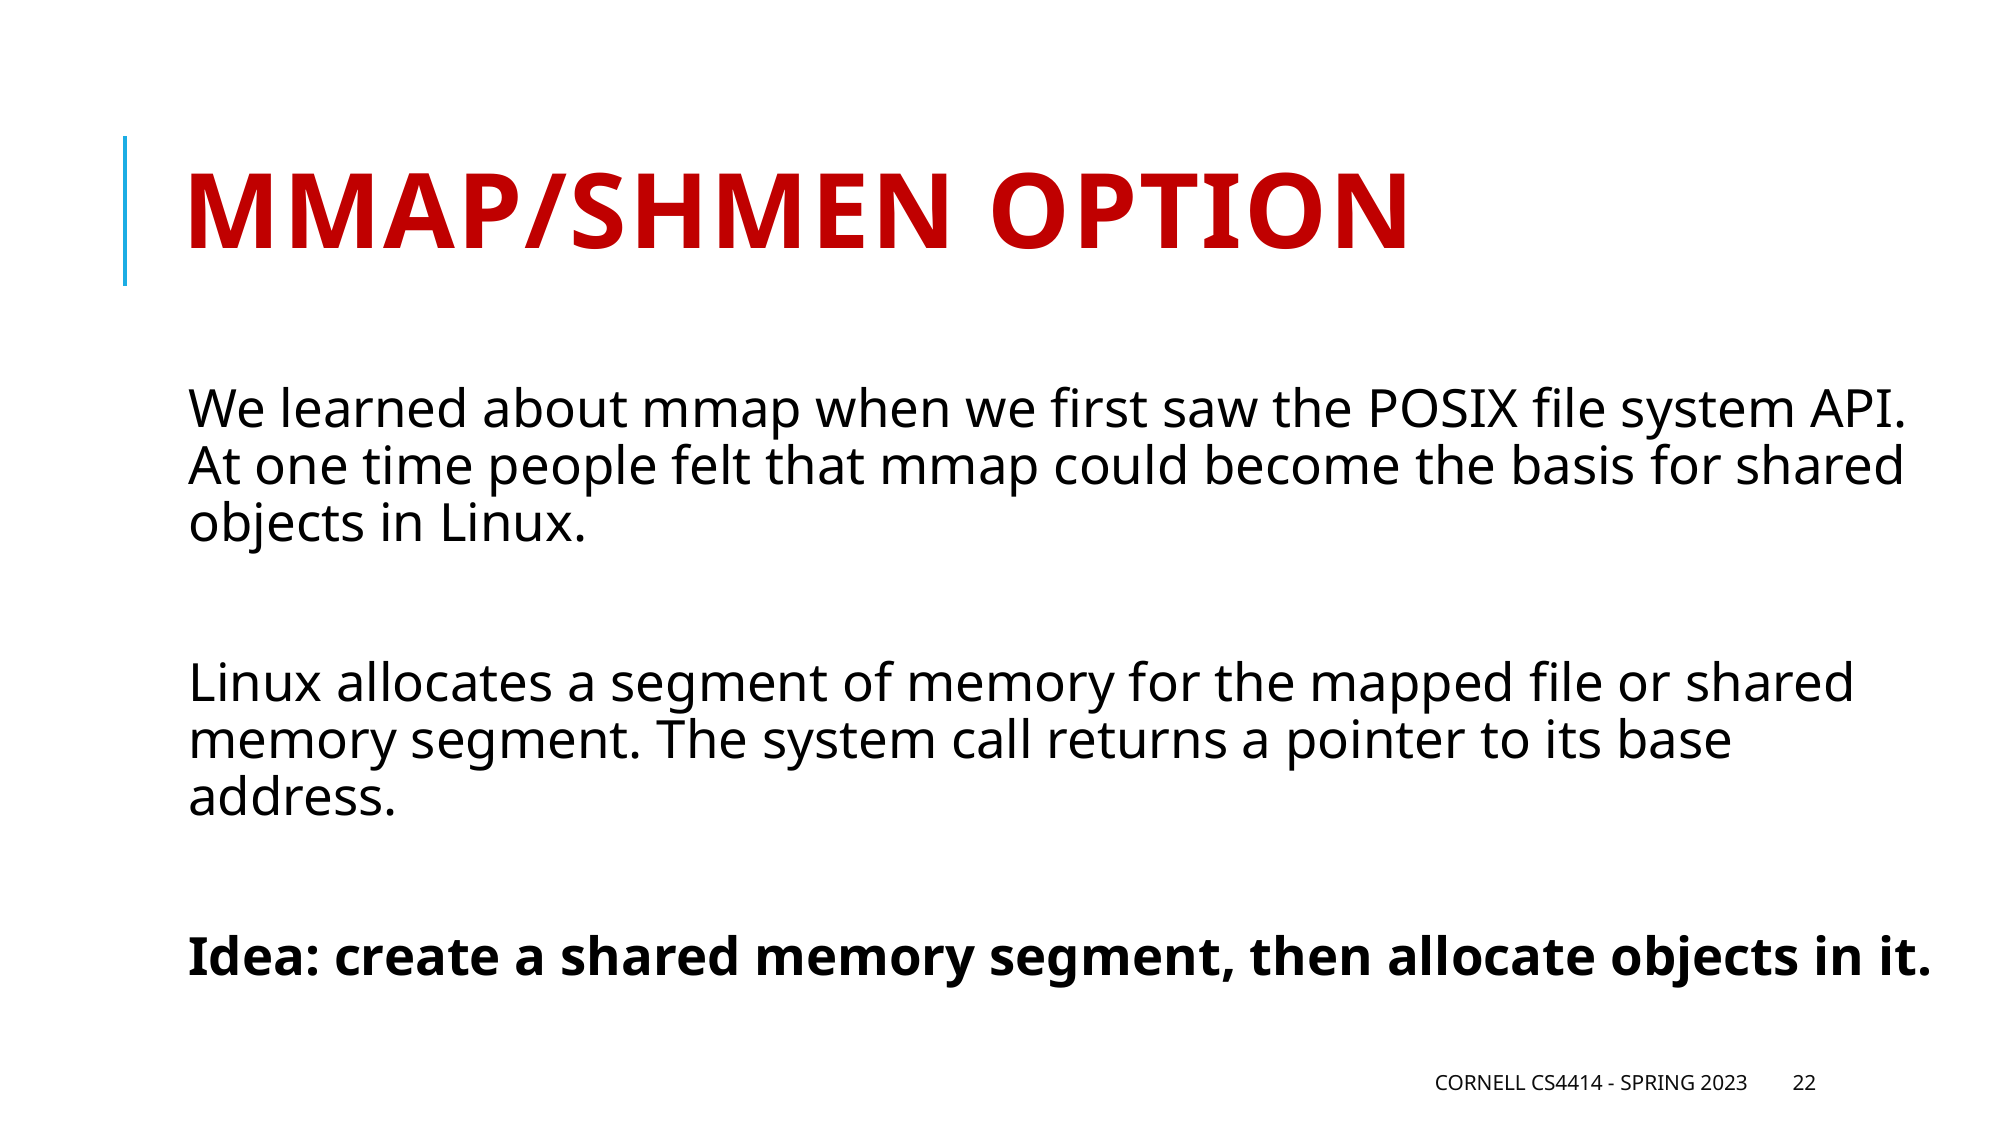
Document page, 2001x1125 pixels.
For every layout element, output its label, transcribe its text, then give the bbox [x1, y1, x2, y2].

list We learned about mmap when we first saw the POSIX file system API. At one time people felt that mmap could become the basis for shared objects in Linux. Linux allocates a segment of memory for the mapped file or shared memory segment. The system call returns a pointer to its base address. Idea: create a shared memory segment, then allocate objects in it. [168, 375, 1955, 1035]
title Mmap/shmen option [168, 96, 1914, 342]
footer Cornell CS4414 - Spring 2023 [794, 1061, 1763, 1107]
slide_number 22 [1777, 1061, 1938, 1107]
